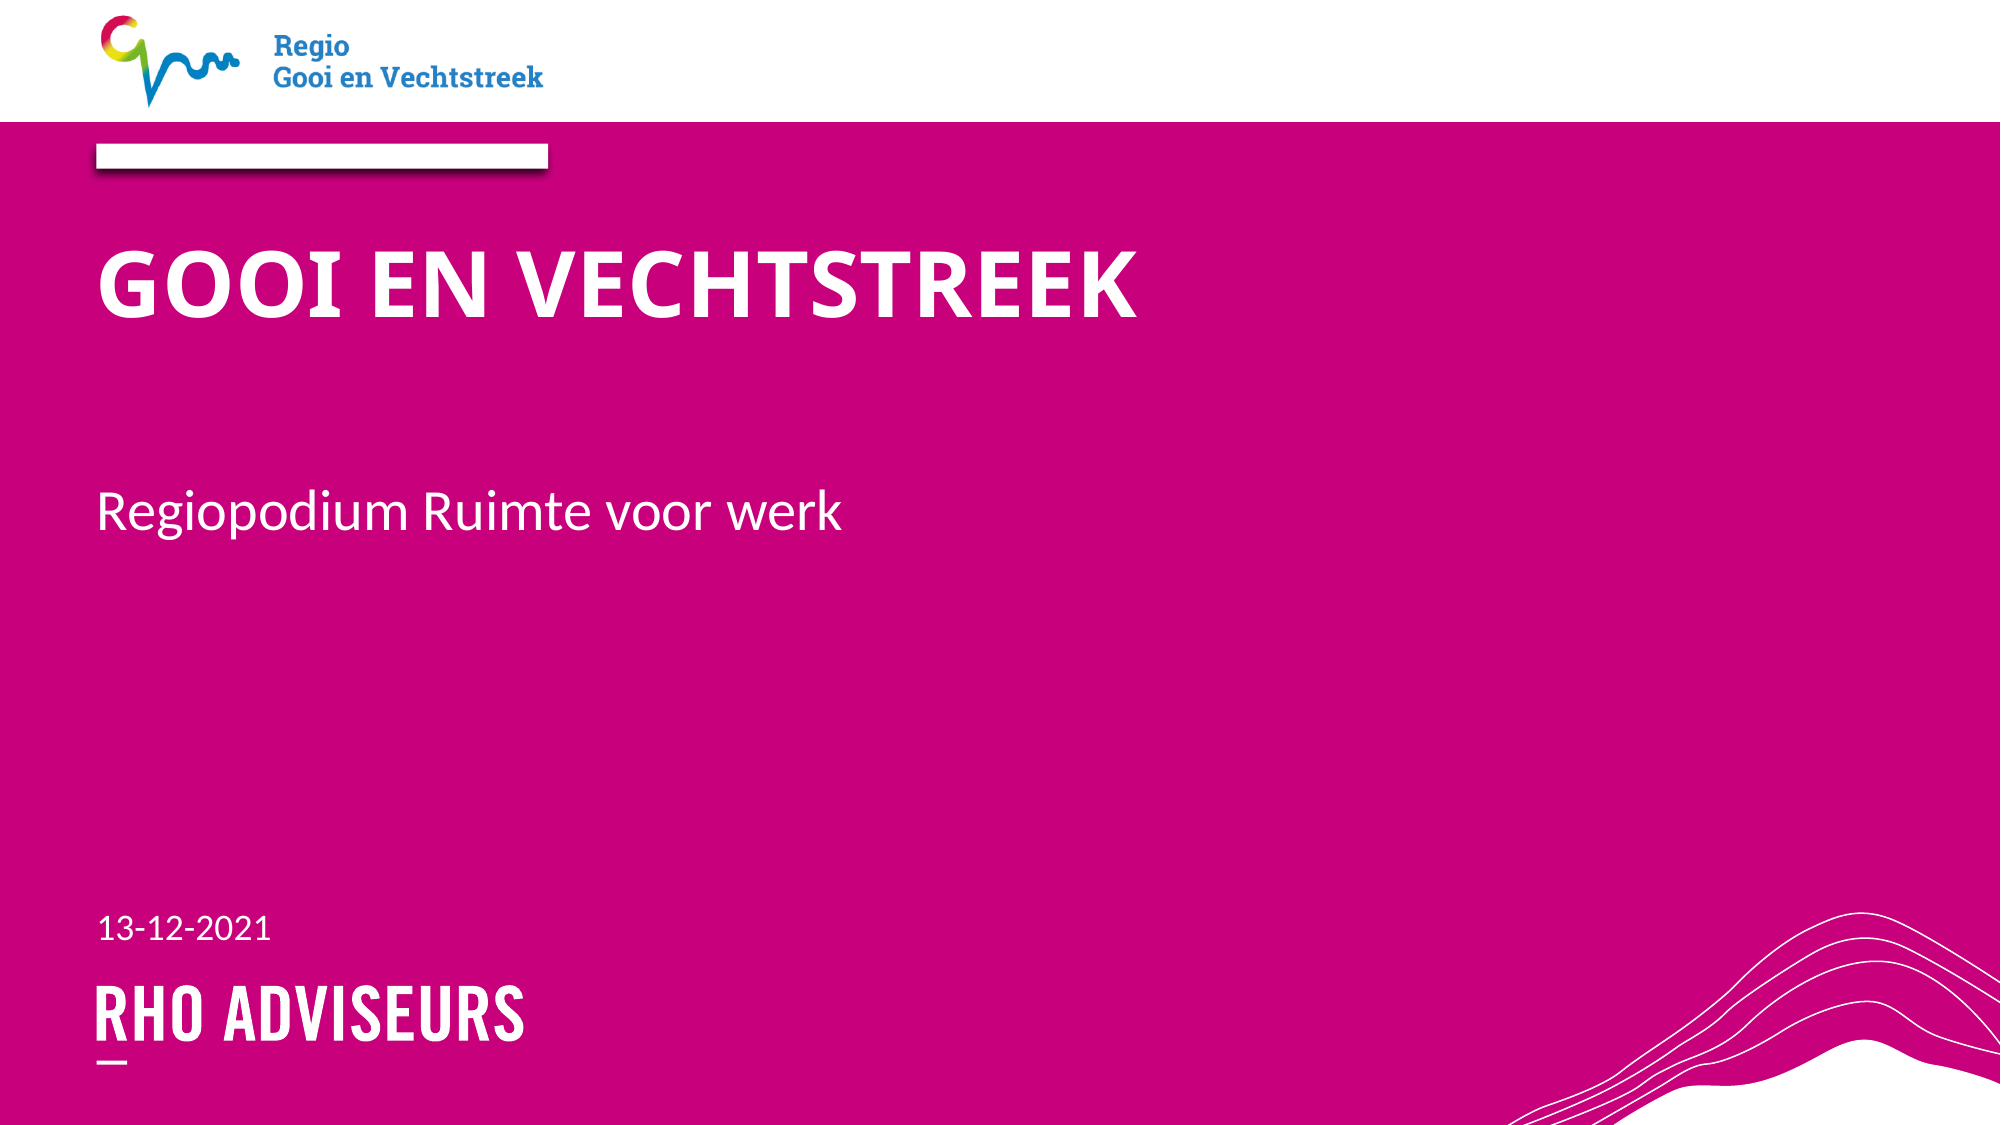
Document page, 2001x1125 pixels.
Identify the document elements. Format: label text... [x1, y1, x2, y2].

subtitle Regiopodium Ruimte voor werk [96, 479, 1904, 557]
title Gooi en vechtstreek [95, 225, 1904, 462]
text_box [0, 0, 2000, 123]
picture [95, 10, 549, 114]
list 13-12-2021 [96, 902, 1000, 951]
